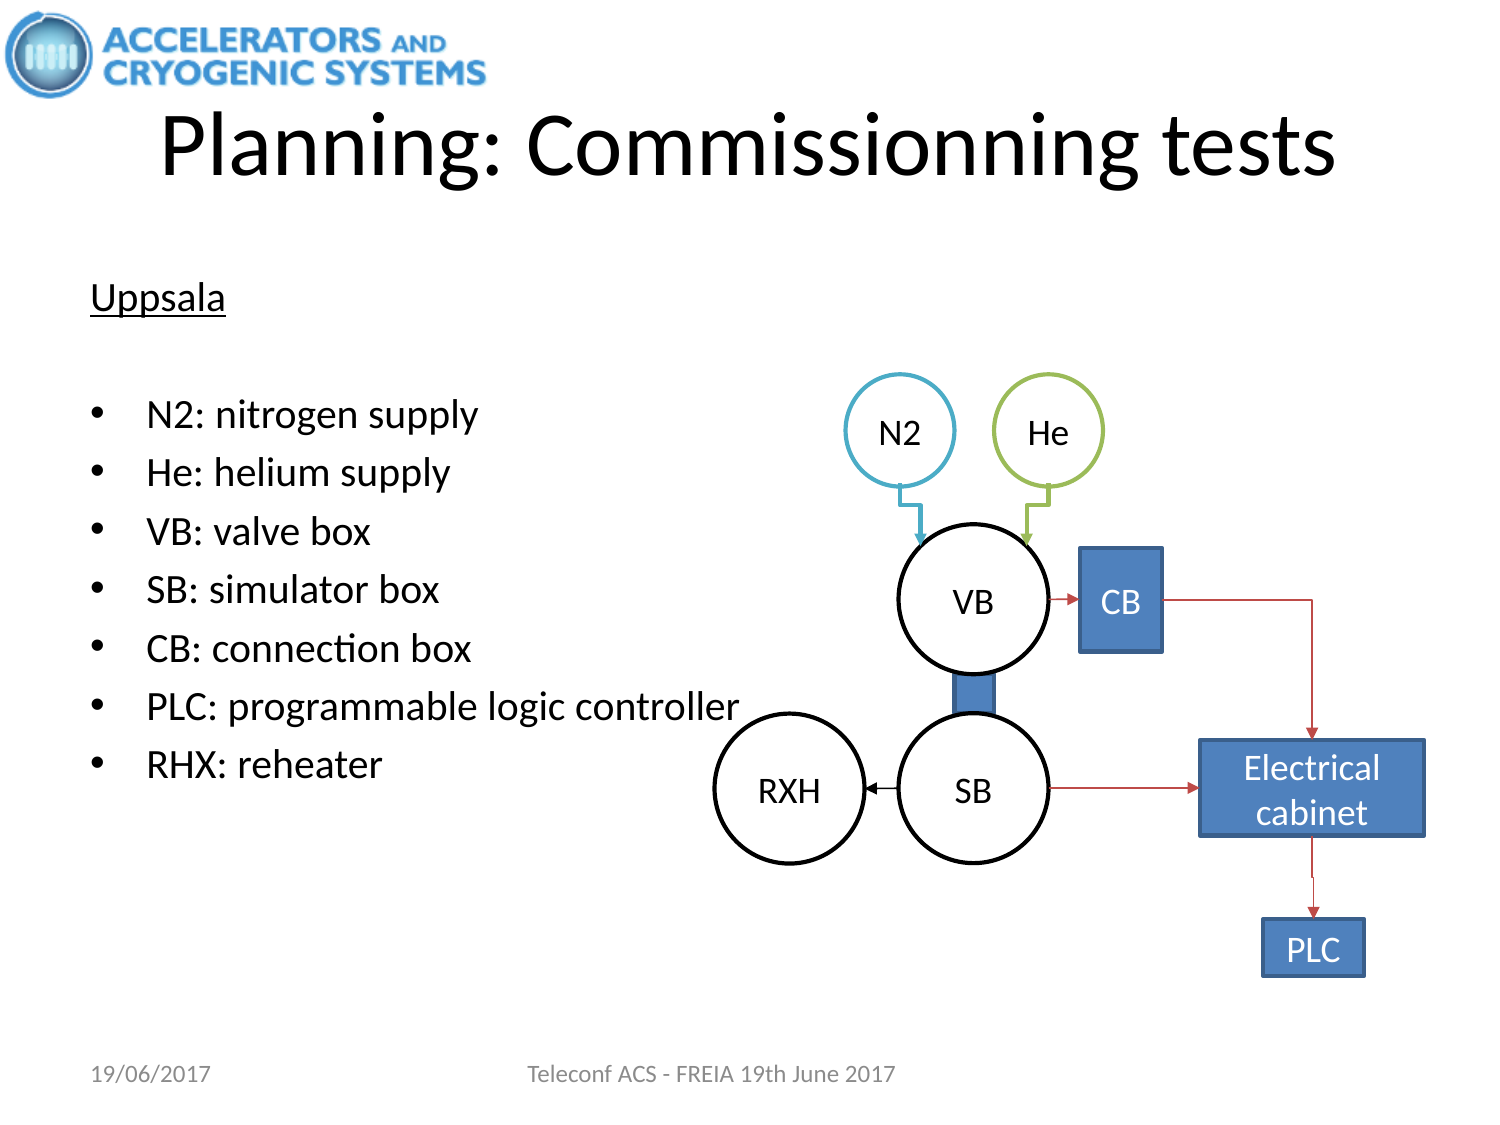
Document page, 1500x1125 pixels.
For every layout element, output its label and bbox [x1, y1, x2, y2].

text_box [714, 373, 1425, 977]
list [75, 262, 1425, 1005]
picture [1, 3, 492, 103]
footer [512, 1042, 988, 1103]
slide_number [75, 1042, 425, 1103]
title [75, 45, 1425, 233]
